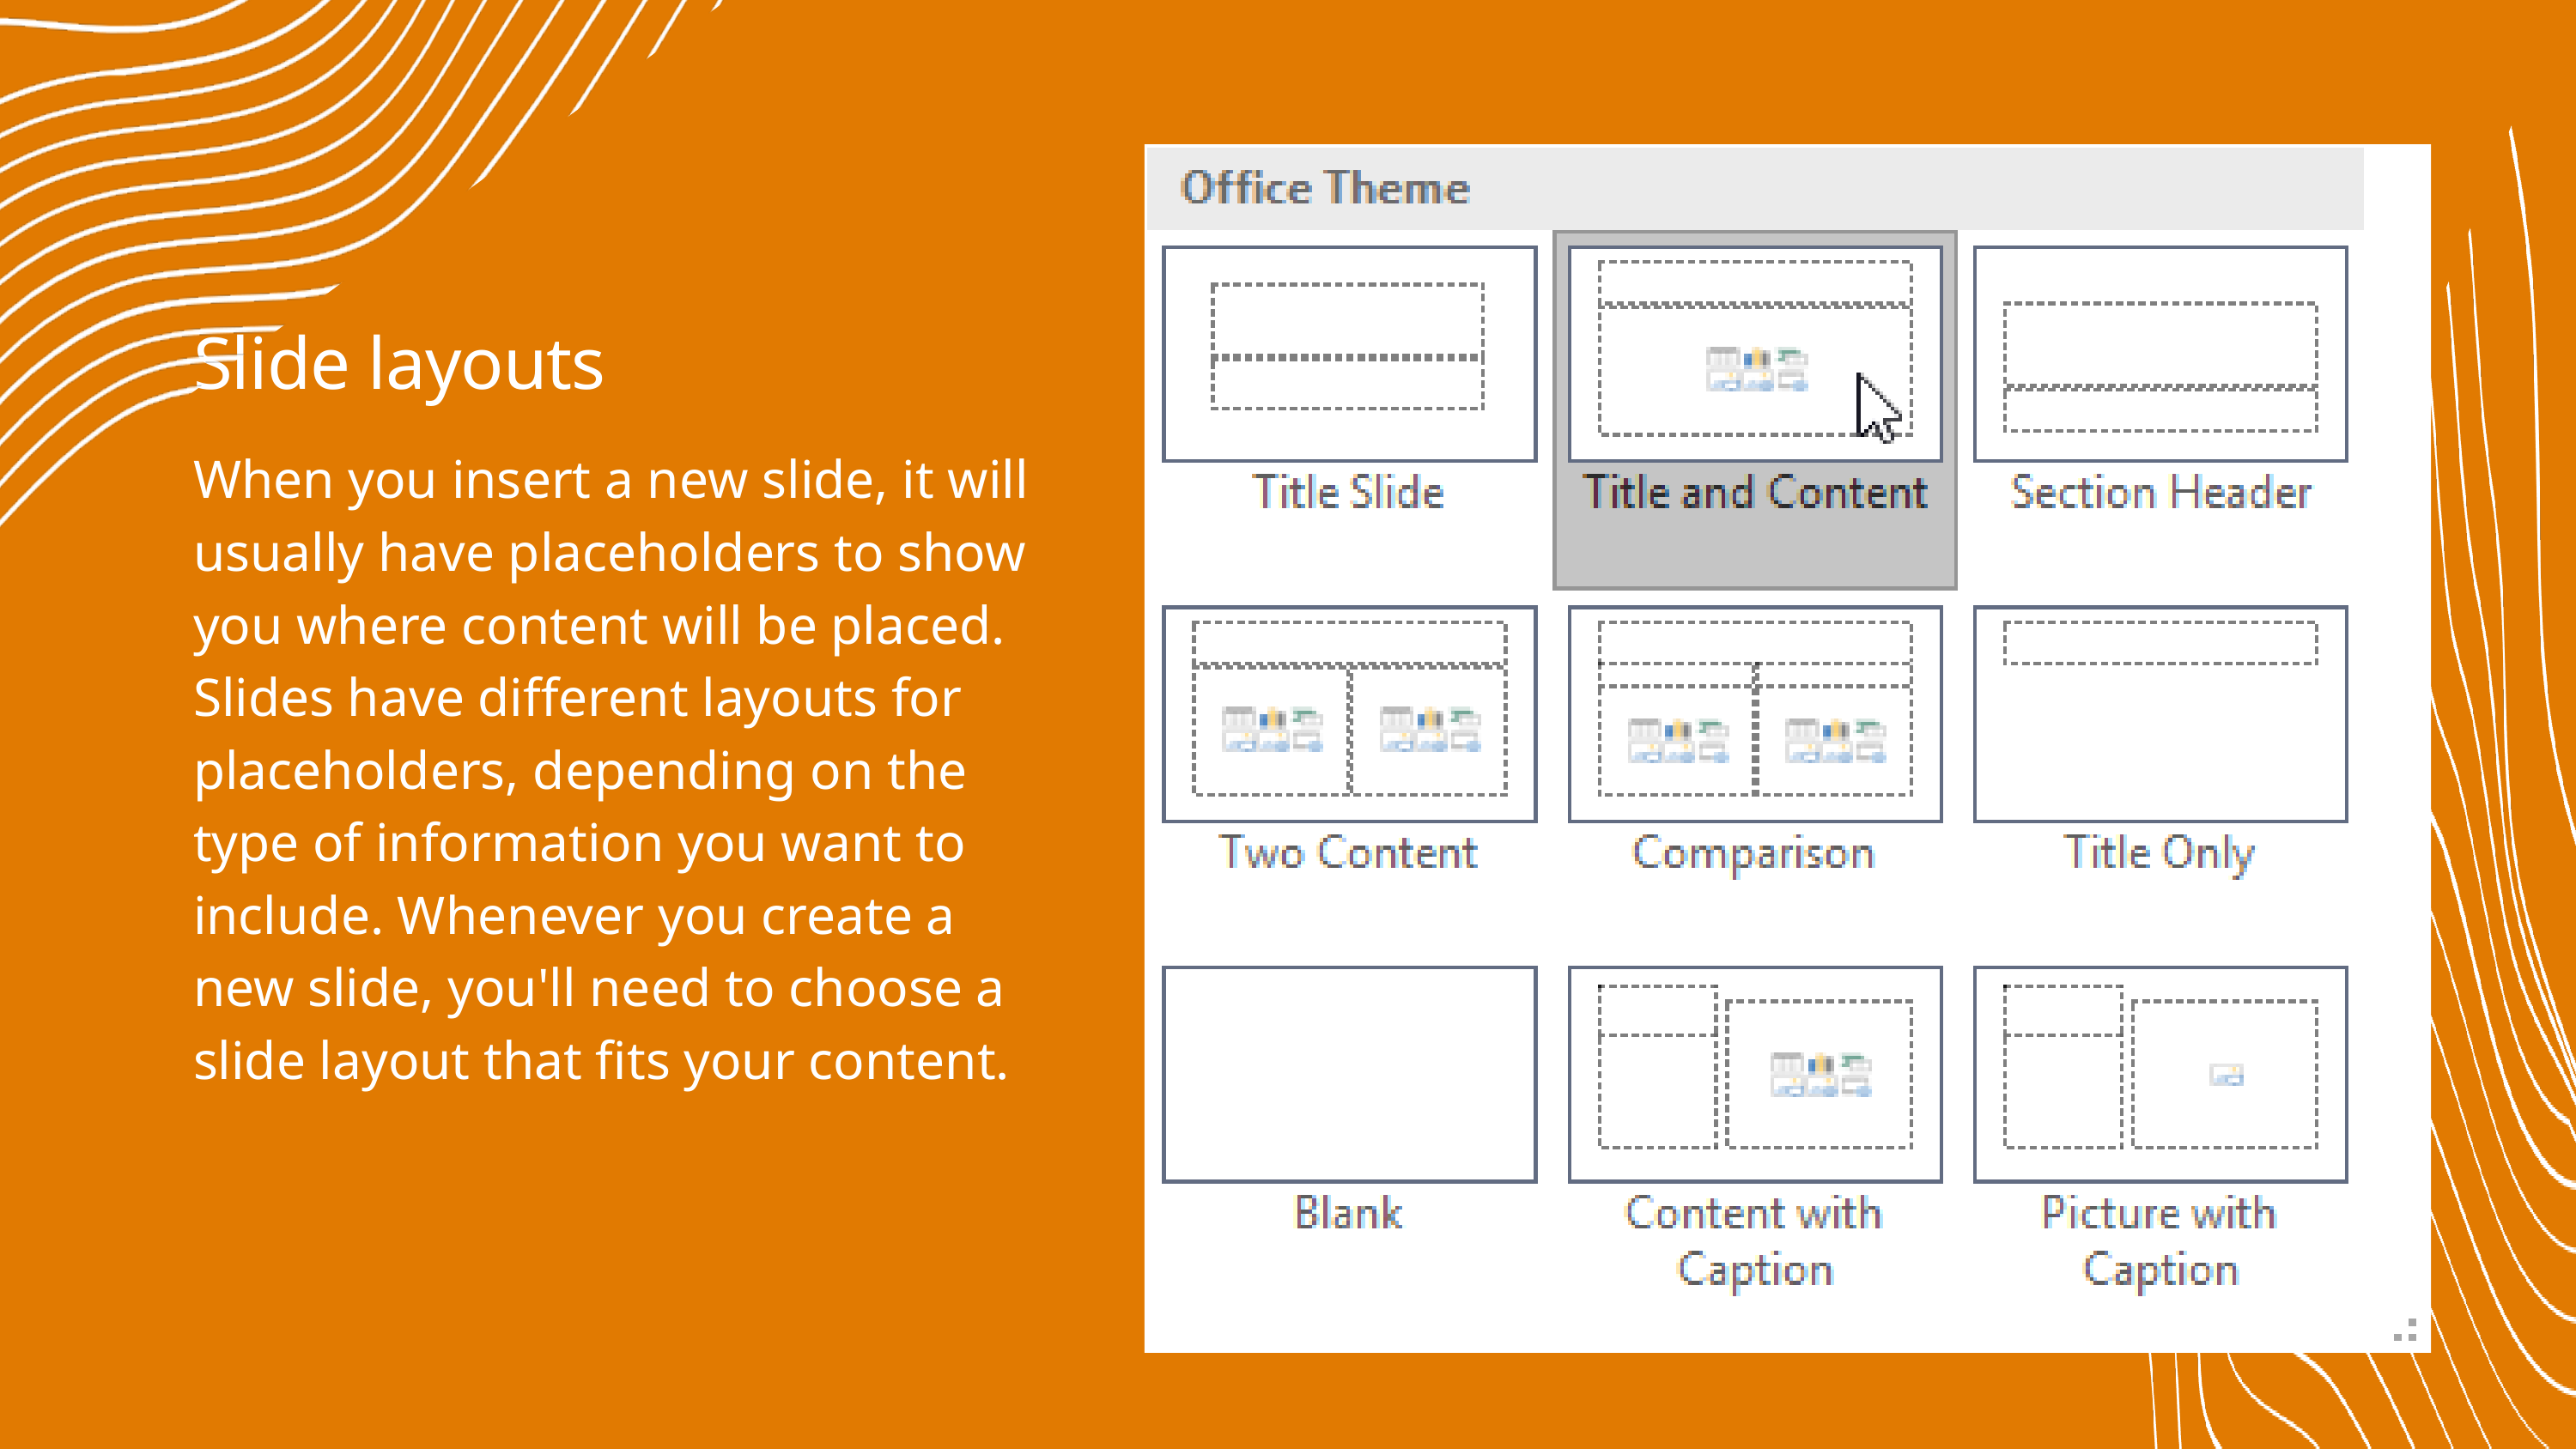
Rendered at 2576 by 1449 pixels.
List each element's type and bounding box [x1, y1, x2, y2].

text_box [1144, 144, 2432, 1353]
text_box [0, 0, 727, 534]
text_box [192, 324, 1047, 1084]
text_box [1979, 0, 2576, 1449]
